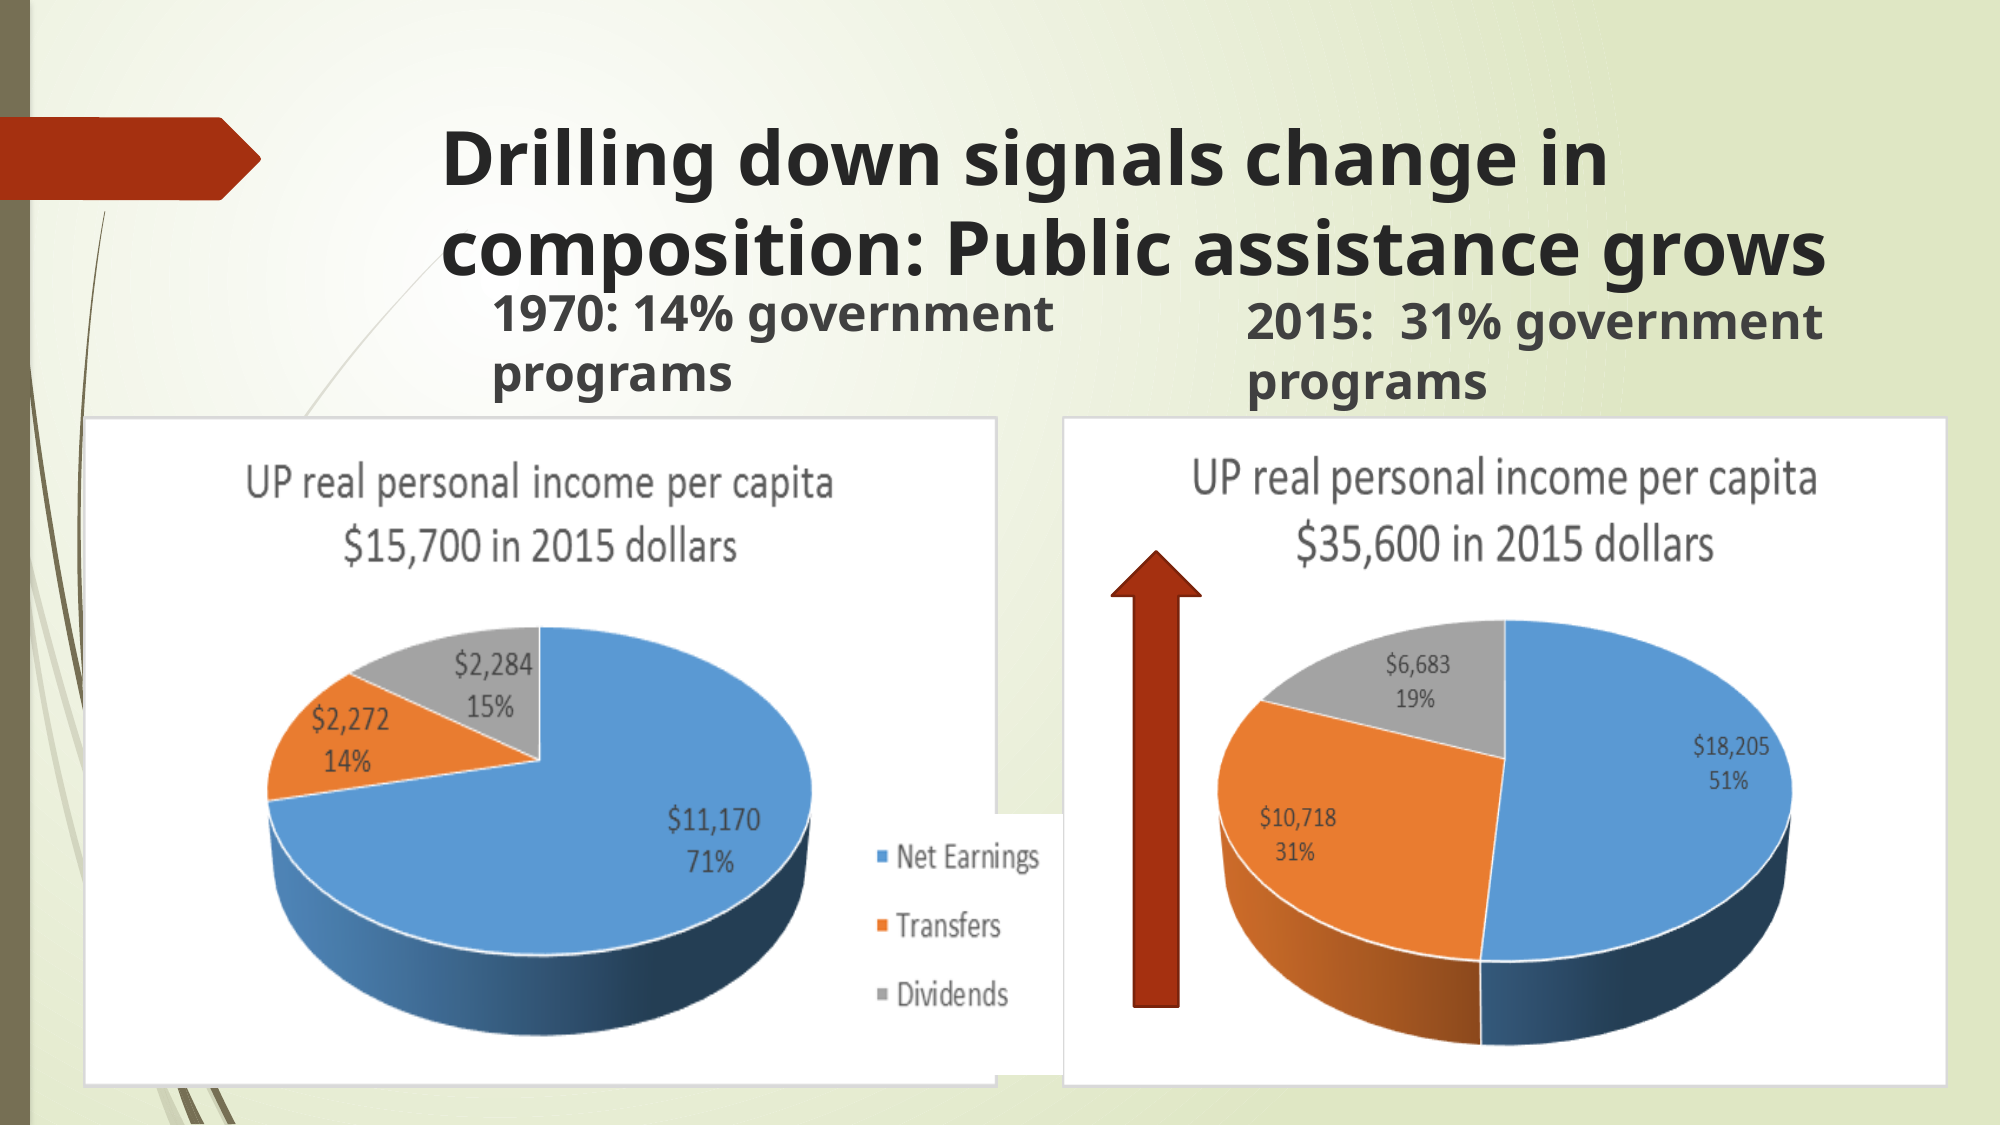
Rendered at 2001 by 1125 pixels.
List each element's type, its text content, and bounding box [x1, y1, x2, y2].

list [83, 416, 998, 1088]
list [1062, 416, 1949, 1088]
list 2015: 31% government programs [1231, 323, 1888, 415]
picture [854, 814, 1063, 1075]
title Drilling down signals change in composition: Public assistance grows [425, 102, 1888, 313]
list 1970: 14% government programs [475, 314, 1131, 410]
